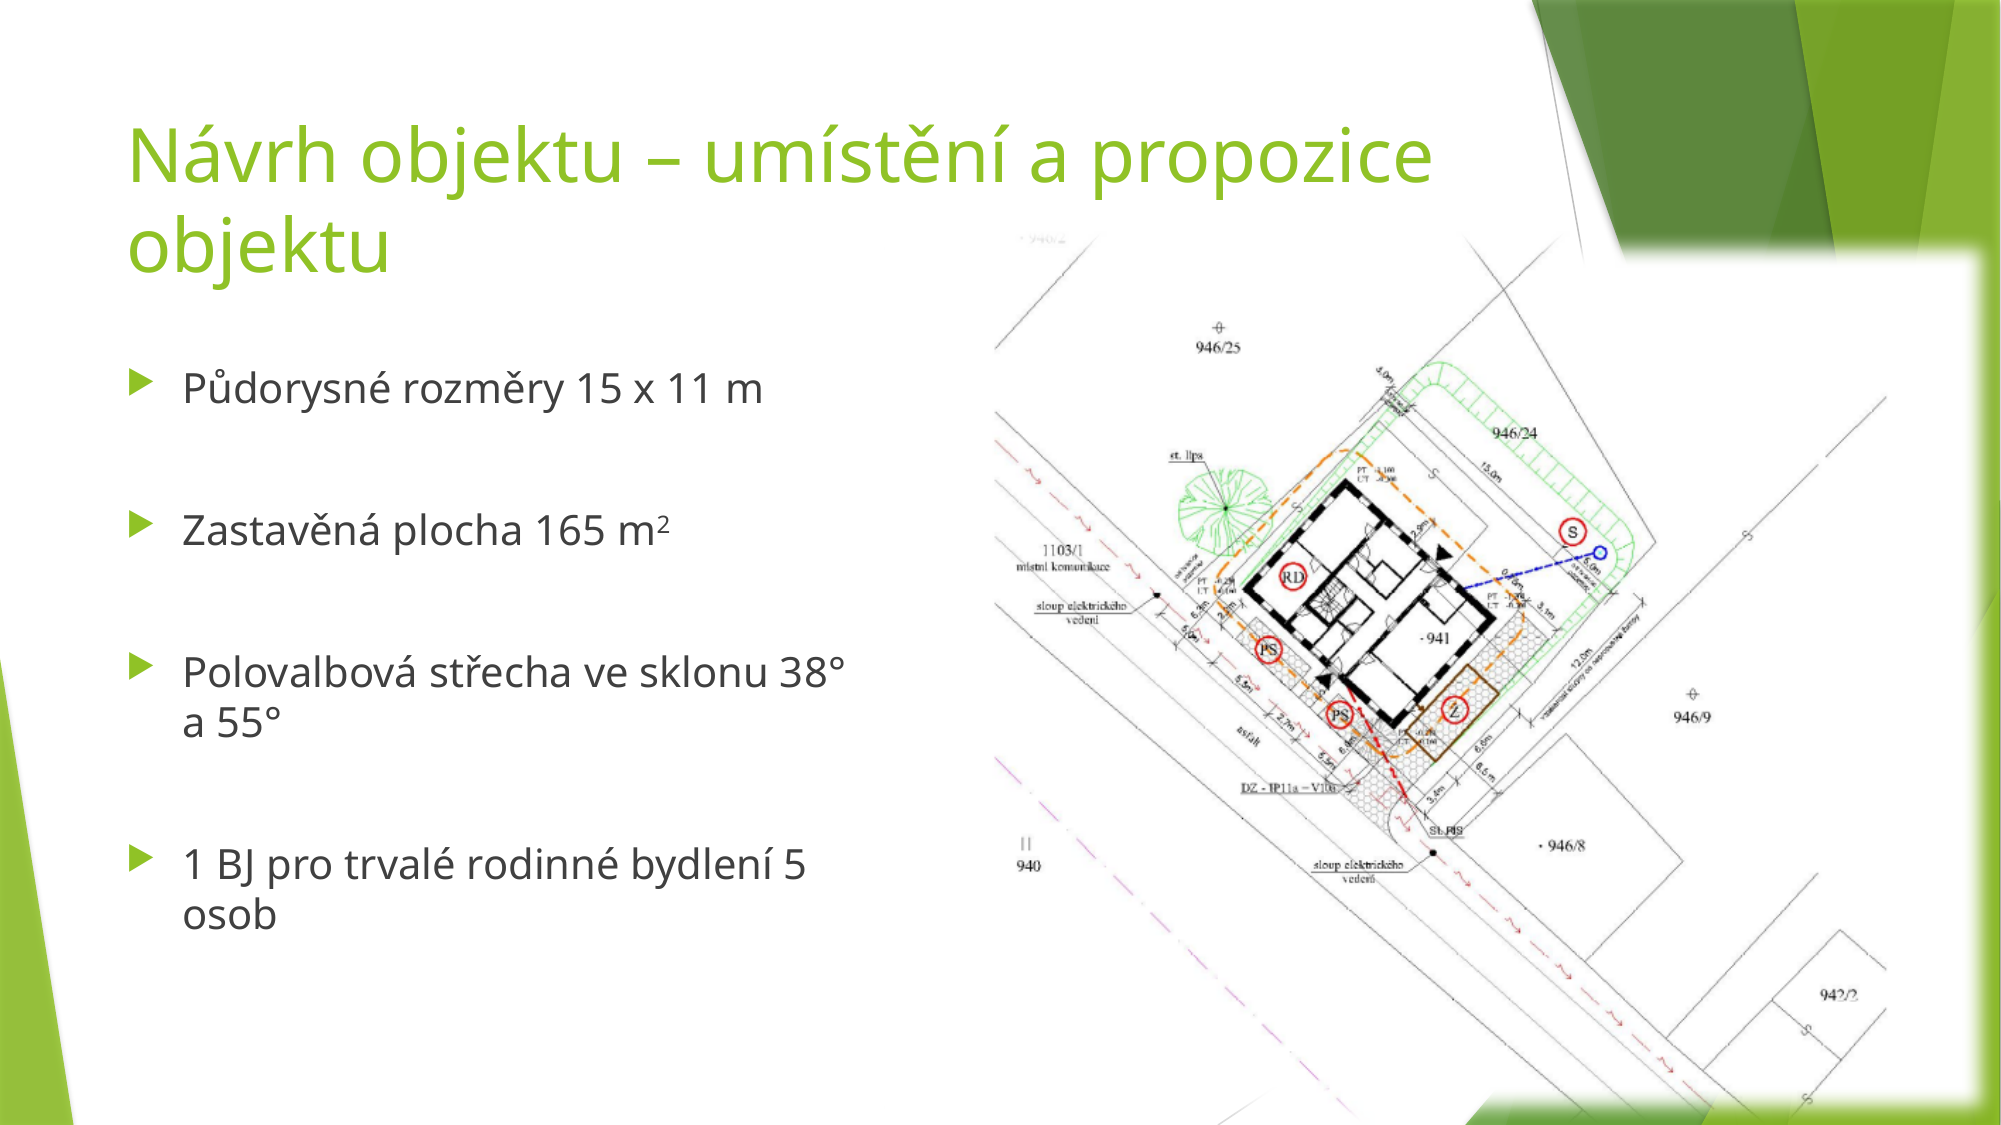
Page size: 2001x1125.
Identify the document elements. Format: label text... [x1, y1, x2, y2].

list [882, 231, 2000, 1125]
title Návrh objektu – umístění a propozice objektu [111, 99, 1522, 317]
text_box Půdorysné rozměry 15 x 11 m Zastavěná plocha 165 m2 Polovalbová střecha ve sklonu 38° a 55° 1 BJ pro trvalé rodinné bydlení 5 osob [111, 354, 878, 991]
